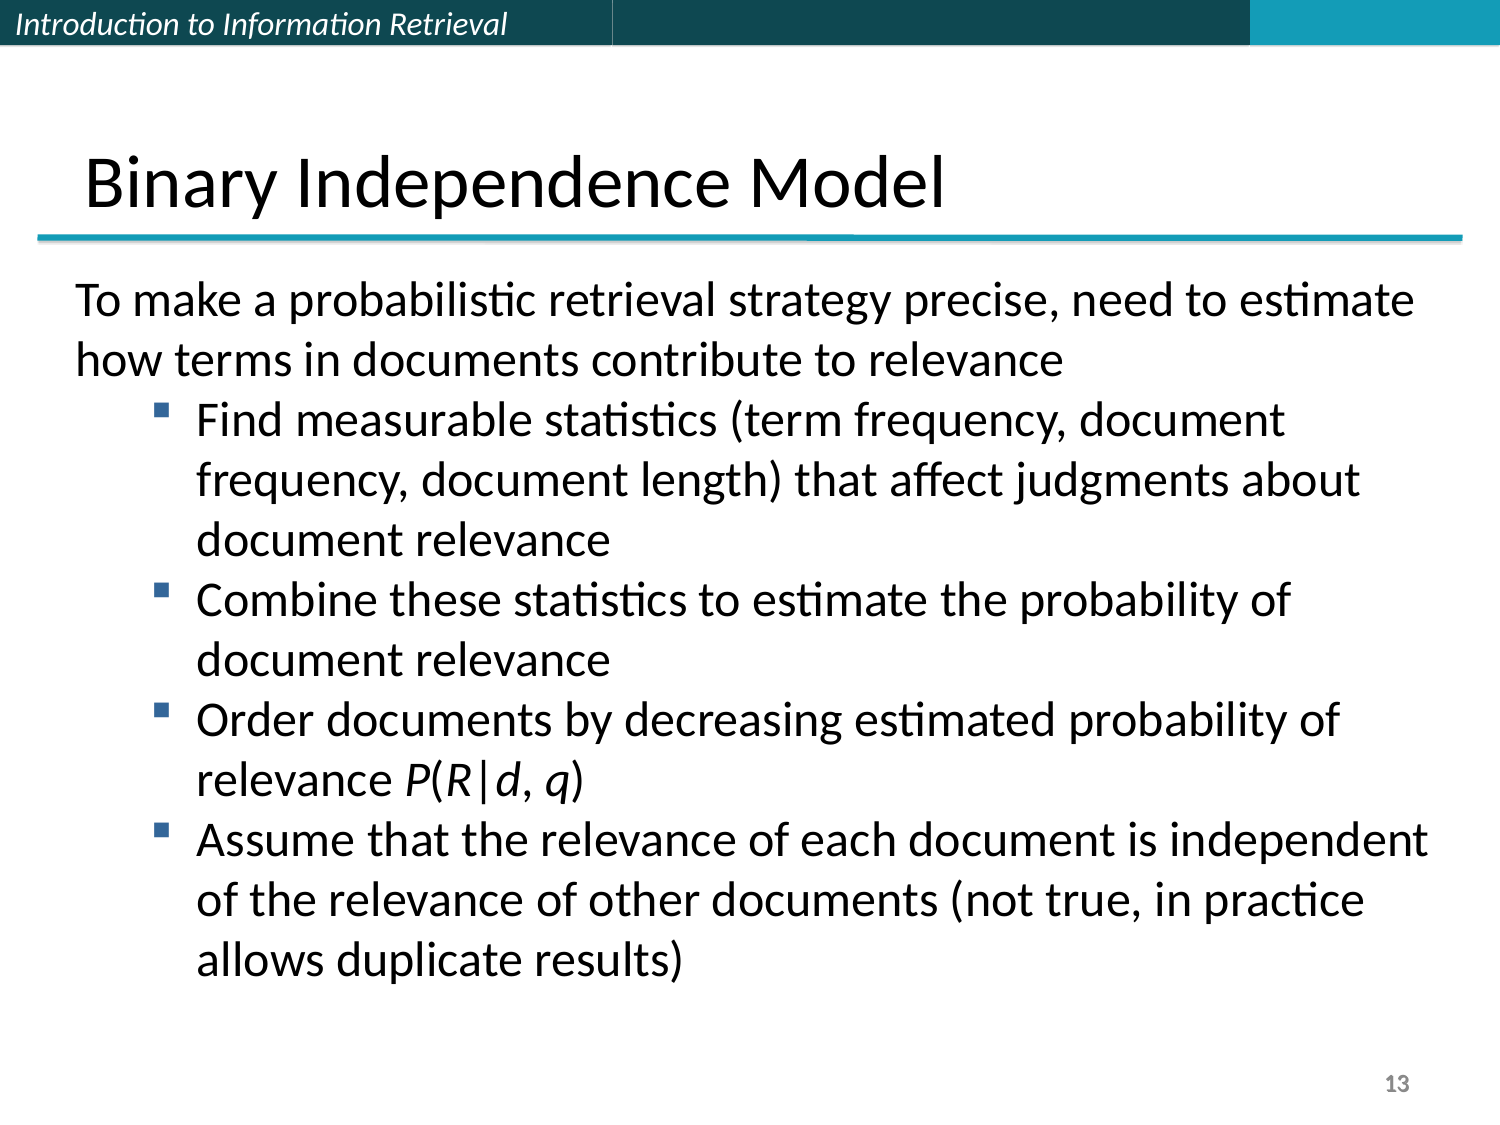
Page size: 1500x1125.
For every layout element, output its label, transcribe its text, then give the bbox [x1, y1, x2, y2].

text_box Binary Independence Model [70, 0, 1420, 231]
text_box To make a probabilistic retrieval strategy precise, need to estimate how terms in documents contribute to relevance Find measurable statistics (term frequency, document frequency, document length) that affect judgments about document relevance Combine these statistics to estimate the probability of document relevance Order documents by decreasing estimated probability of relevance P(R|d, q) Assume that the relevance of each document is independent of the relevance of other documents (not true, in practice allows duplicate results) [60, 259, 1479, 1125]
text_box [1253, 0, 1406, 50]
text_box [35, 234, 1454, 1125]
